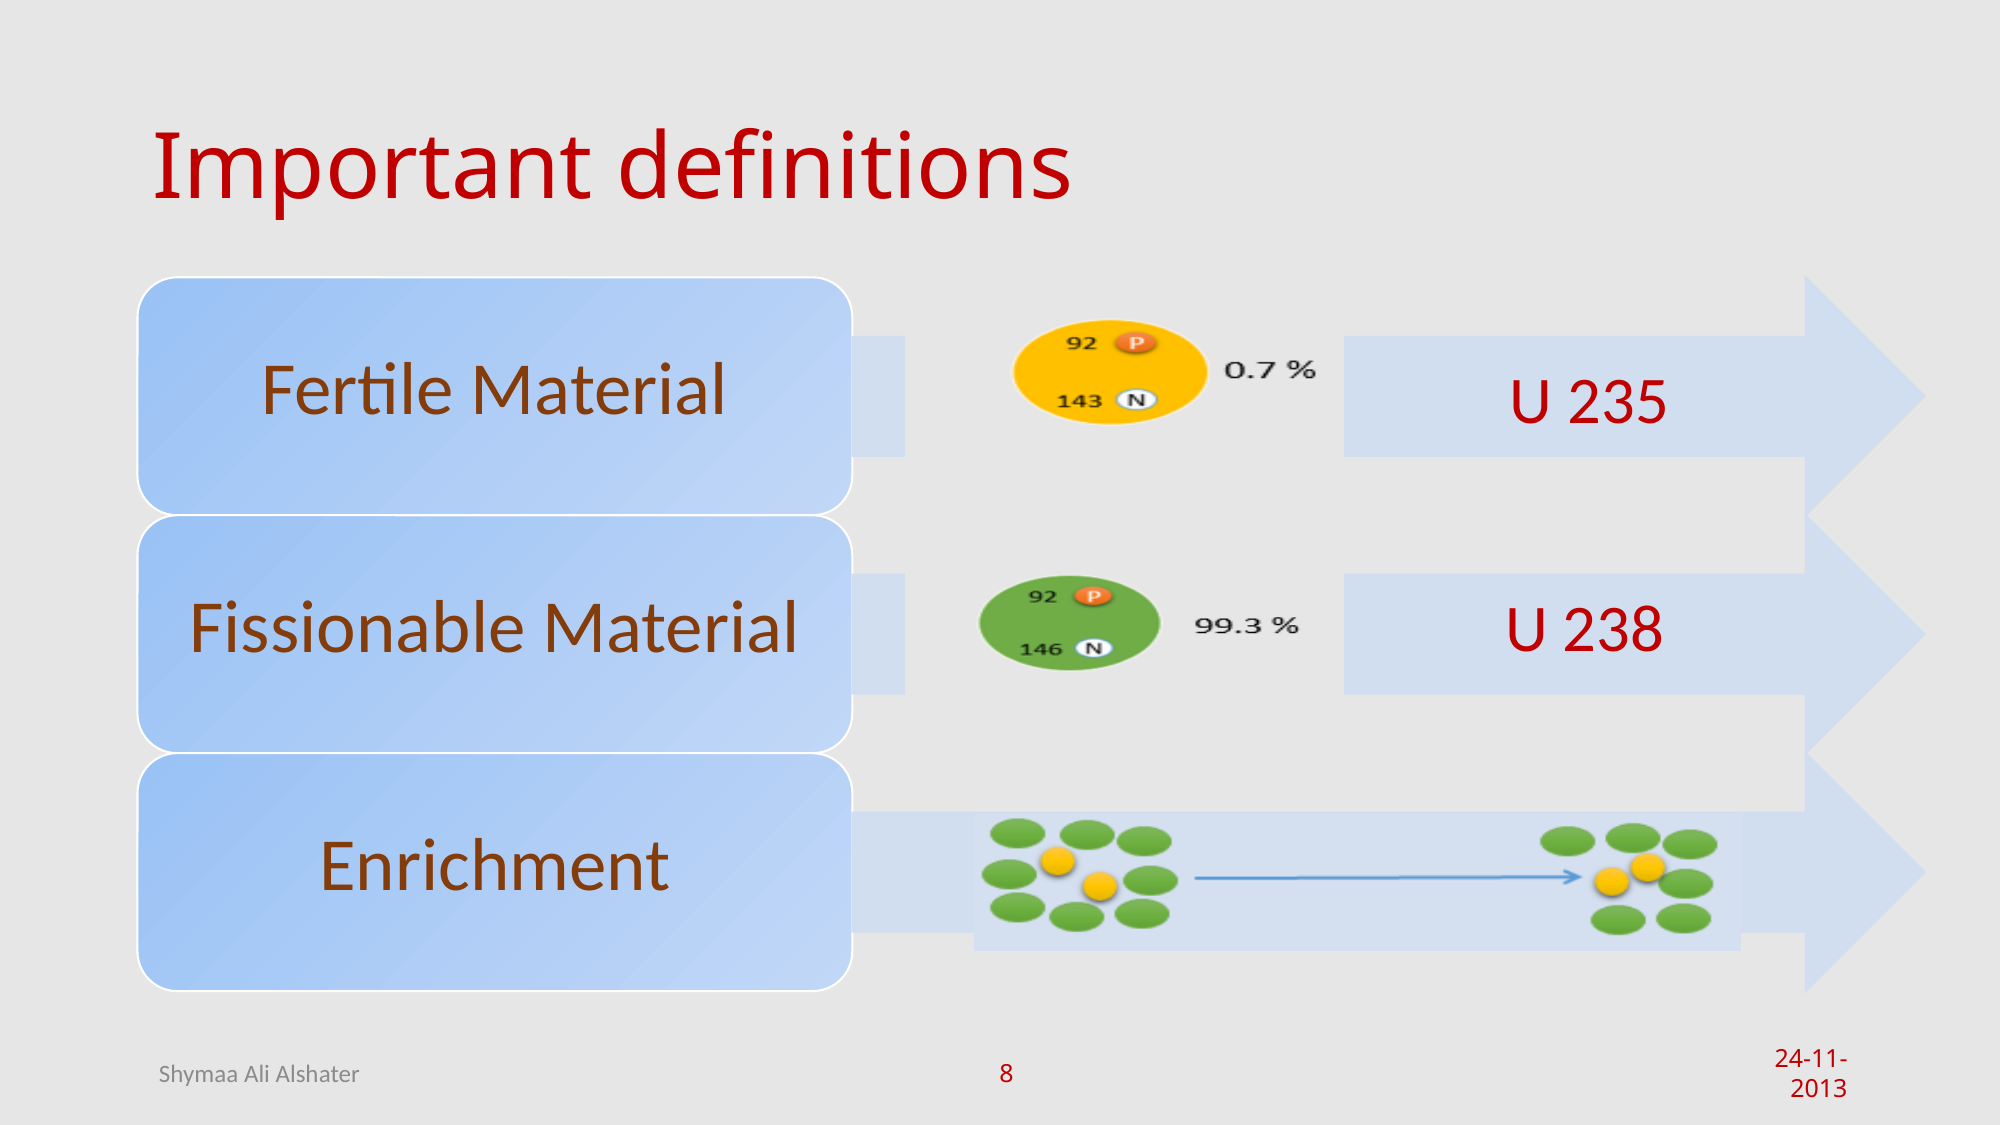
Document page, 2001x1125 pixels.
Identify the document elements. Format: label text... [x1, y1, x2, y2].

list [137, 277, 1925, 992]
slide_number Shymaa Ali Alshater [137, 1042, 393, 1103]
picture [905, 547, 1344, 701]
title Important definitions [137, 59, 1863, 277]
picture [905, 304, 1344, 460]
picture [974, 814, 1741, 951]
footer 8 [668, 1042, 1344, 1103]
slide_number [1704, 1042, 1863, 1103]
